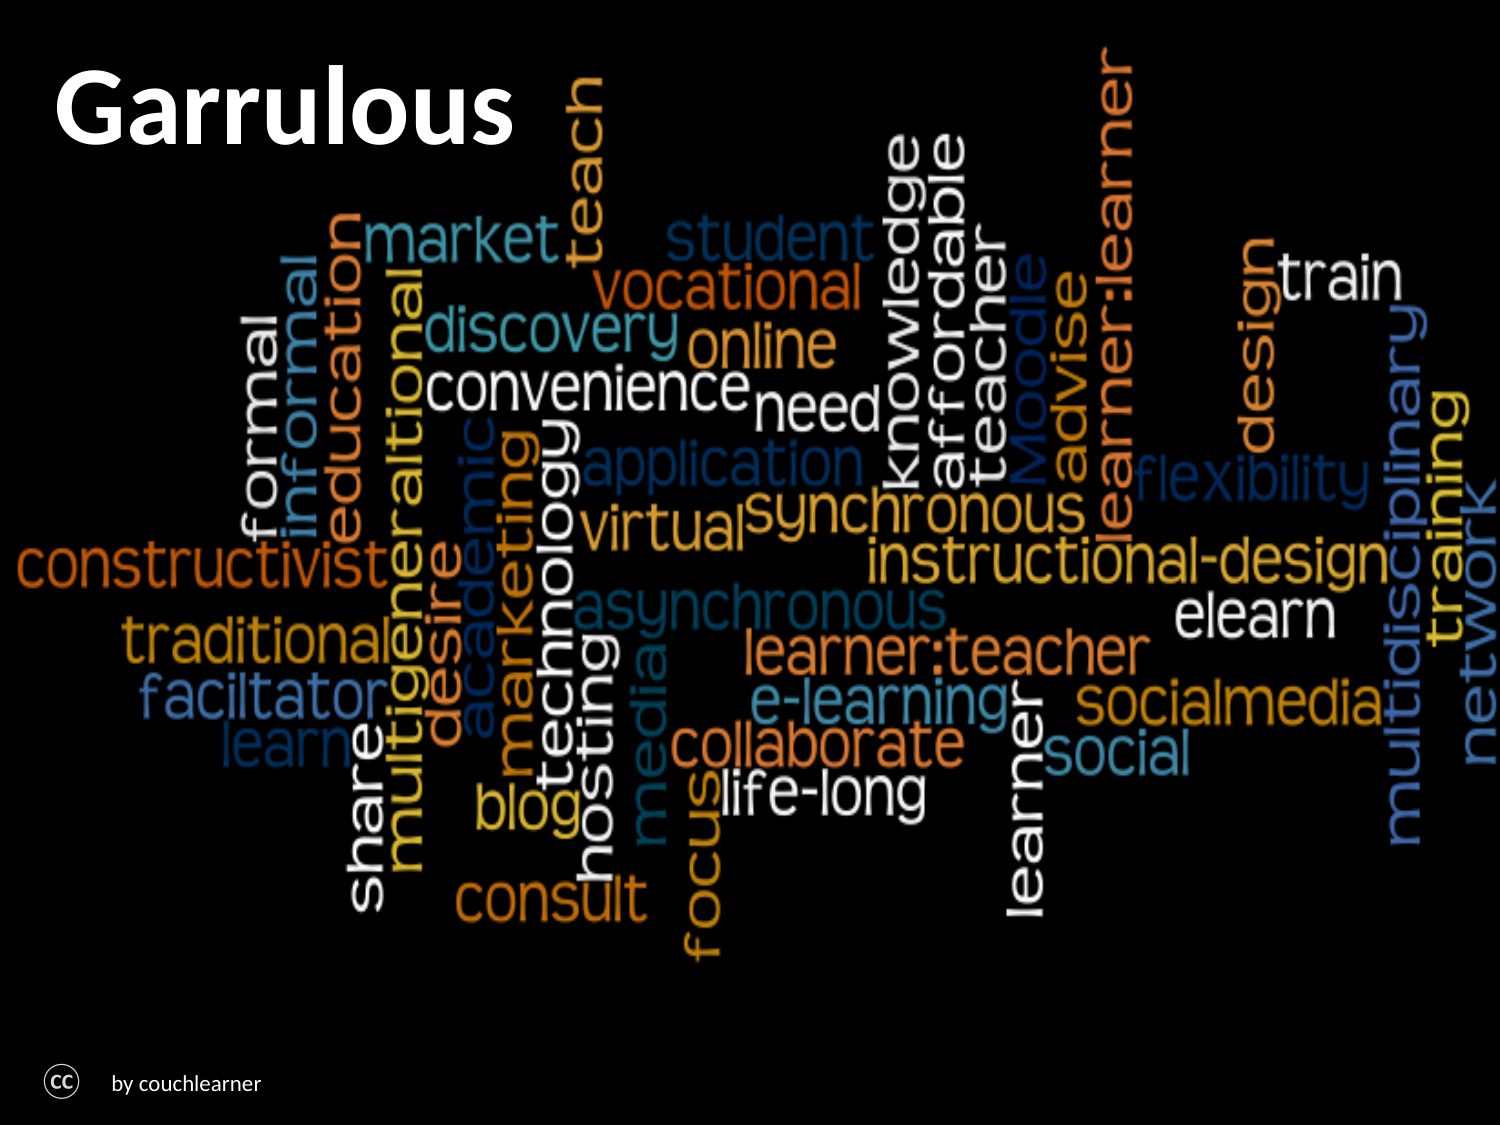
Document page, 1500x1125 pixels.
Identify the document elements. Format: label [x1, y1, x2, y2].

text_box [37, 1060, 376, 1108]
picture [0, 0, 1500, 1125]
